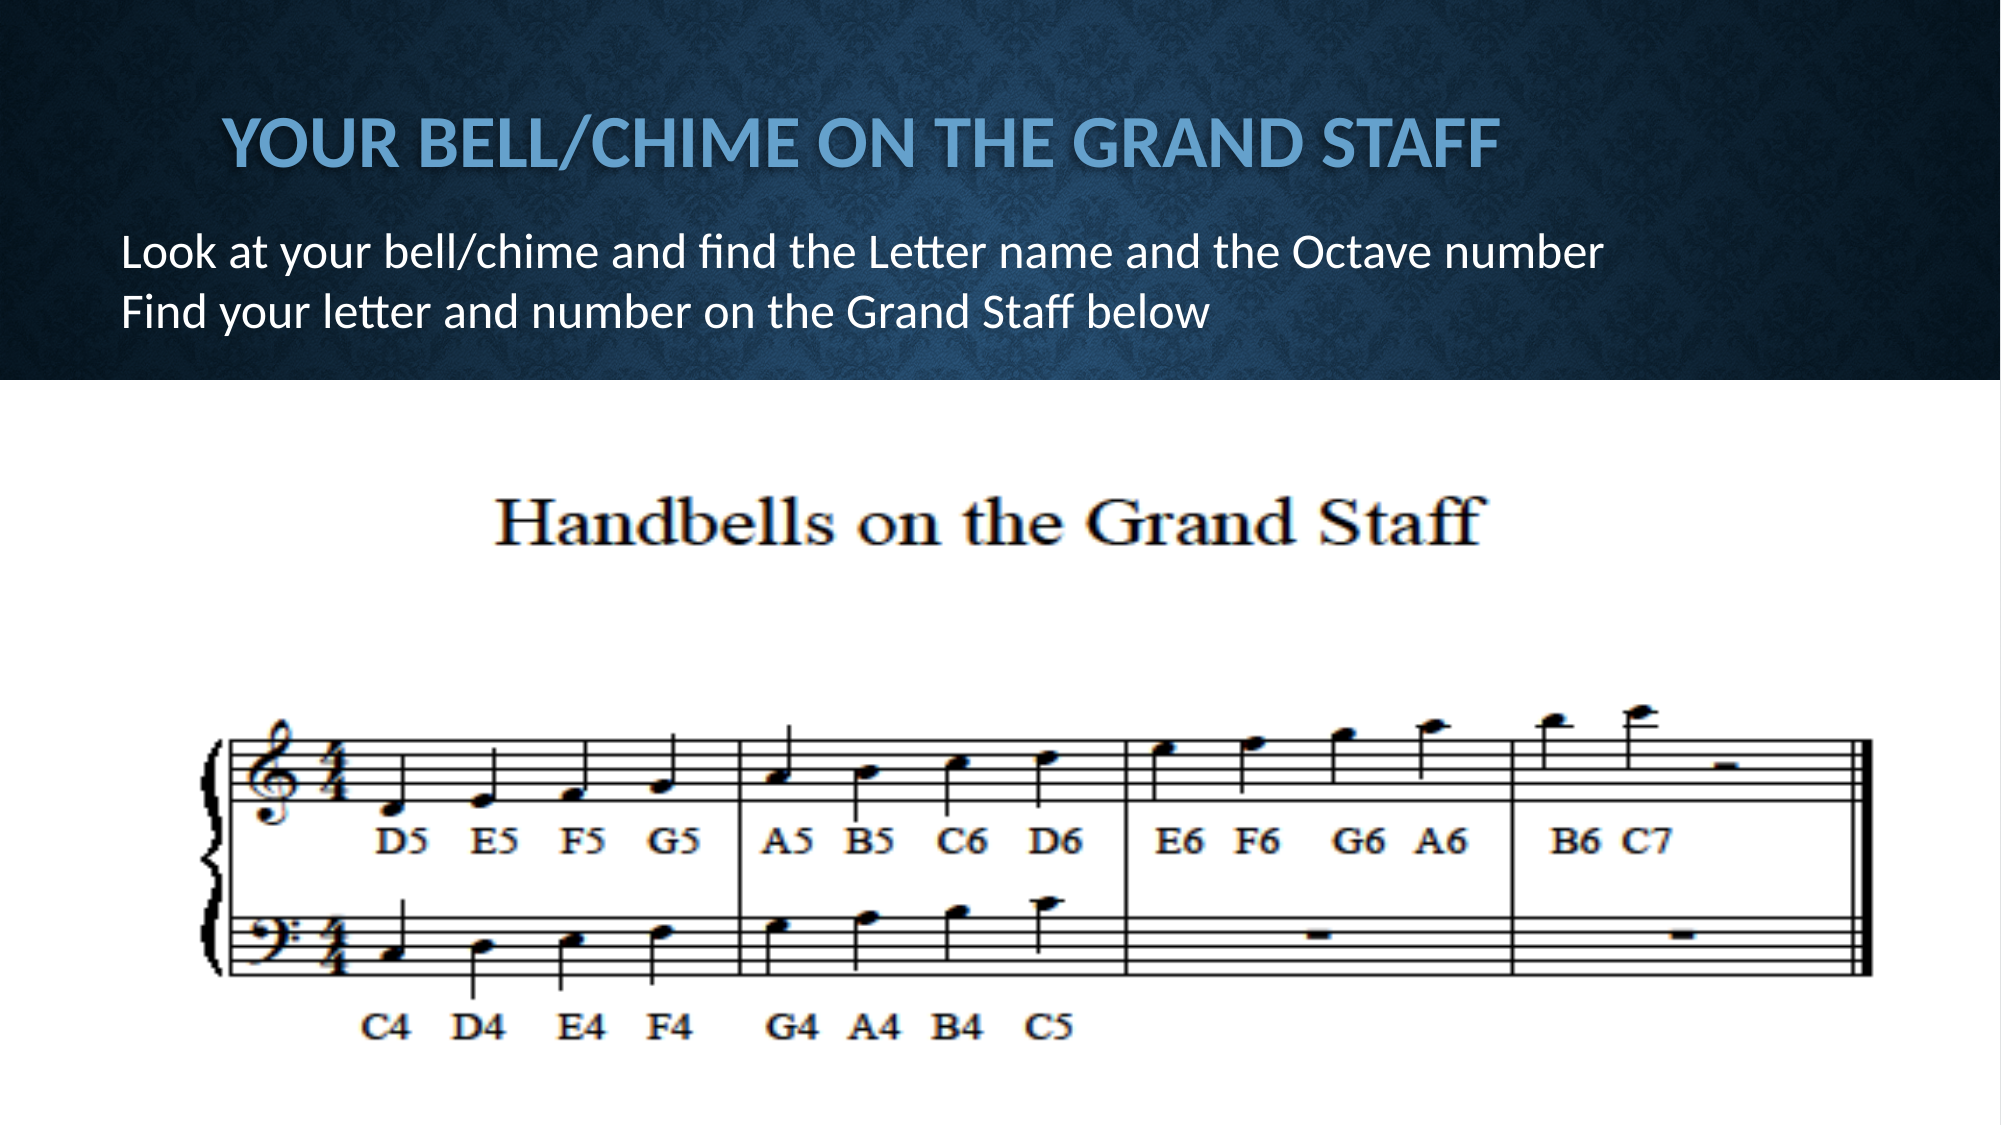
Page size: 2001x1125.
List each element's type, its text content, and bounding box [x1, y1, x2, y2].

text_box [0, 380, 2000, 1125]
title Your bell/chime on the Grand Staff [106, 74, 1620, 211]
text_box Look at your bell/chime and find the Letter name and the Octave number Find your letter and number on the Grand Staff below [106, 211, 1962, 346]
